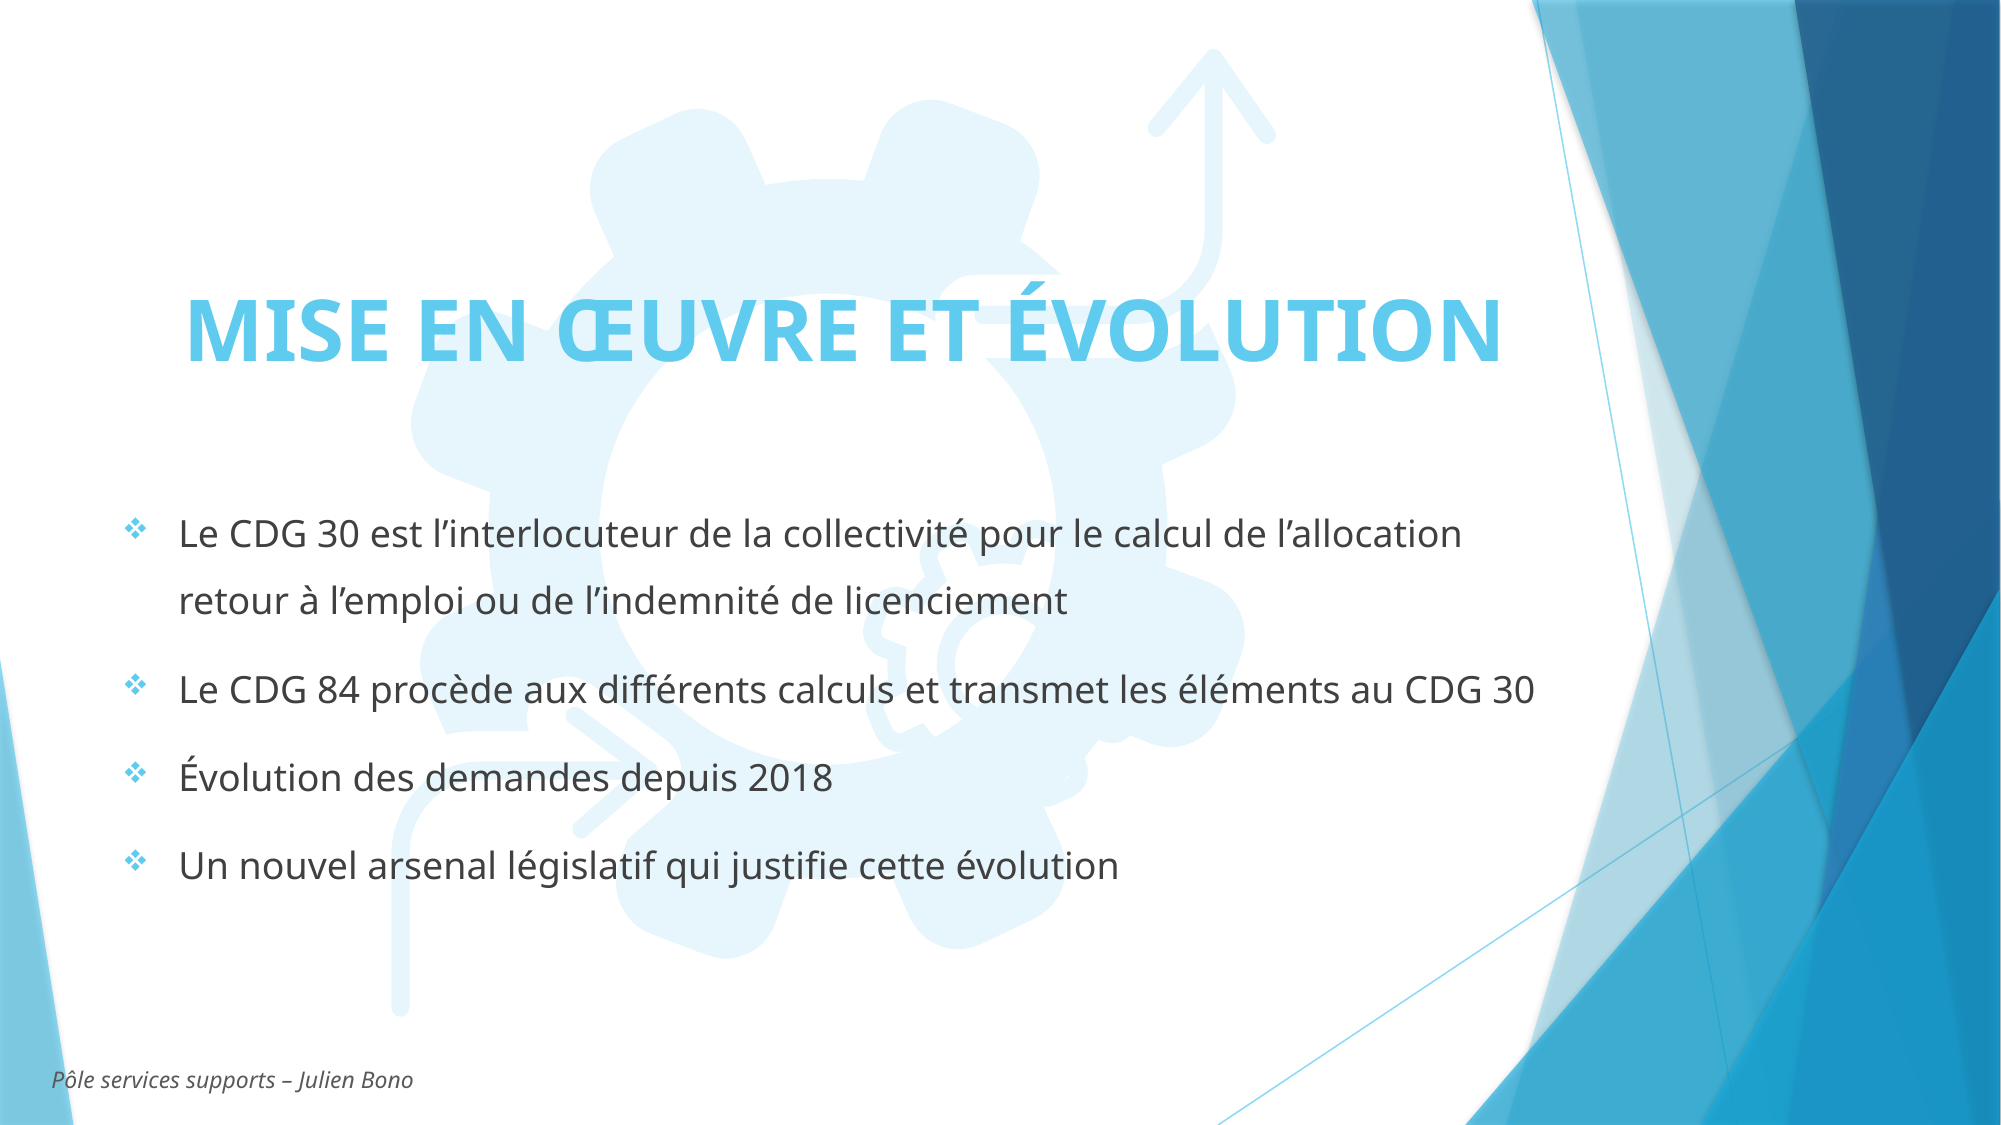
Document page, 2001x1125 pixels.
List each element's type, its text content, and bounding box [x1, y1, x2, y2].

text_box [390, 48, 1277, 1018]
list MISE EN ŒUVRE ET ÉVOLUTION Le CDG 30 est l’interlocuteur de la collectivité pour le calcul de l’allocation retour à l’emploi ou de l’indemnité de licenciement Le CDG 84 procède aux différents calculs et transmet les éléments au CDG 30 Évolution des demandes depuis 2018 Un nouvel arsenal législatif qui justifie cette évolution [107, 216, 385, 951]
list MISE EN ŒUVRE ET ÉVOLUTION Le CDG 30 est l’interlocuteur de la collectivité pour le calcul de l’allocation retour à l’emploi ou de l’indemnité de licenciement Le CDG 84 procède aux différents calculs et transmet les éléments au CDG 30 Évolution des demandes depuis 2018 Un nouvel arsenal législatif qui justifie cette évolution [1282, 216, 1585, 951]
text_box Pôle services supports – Julien Bono [36, 1058, 448, 1101]
